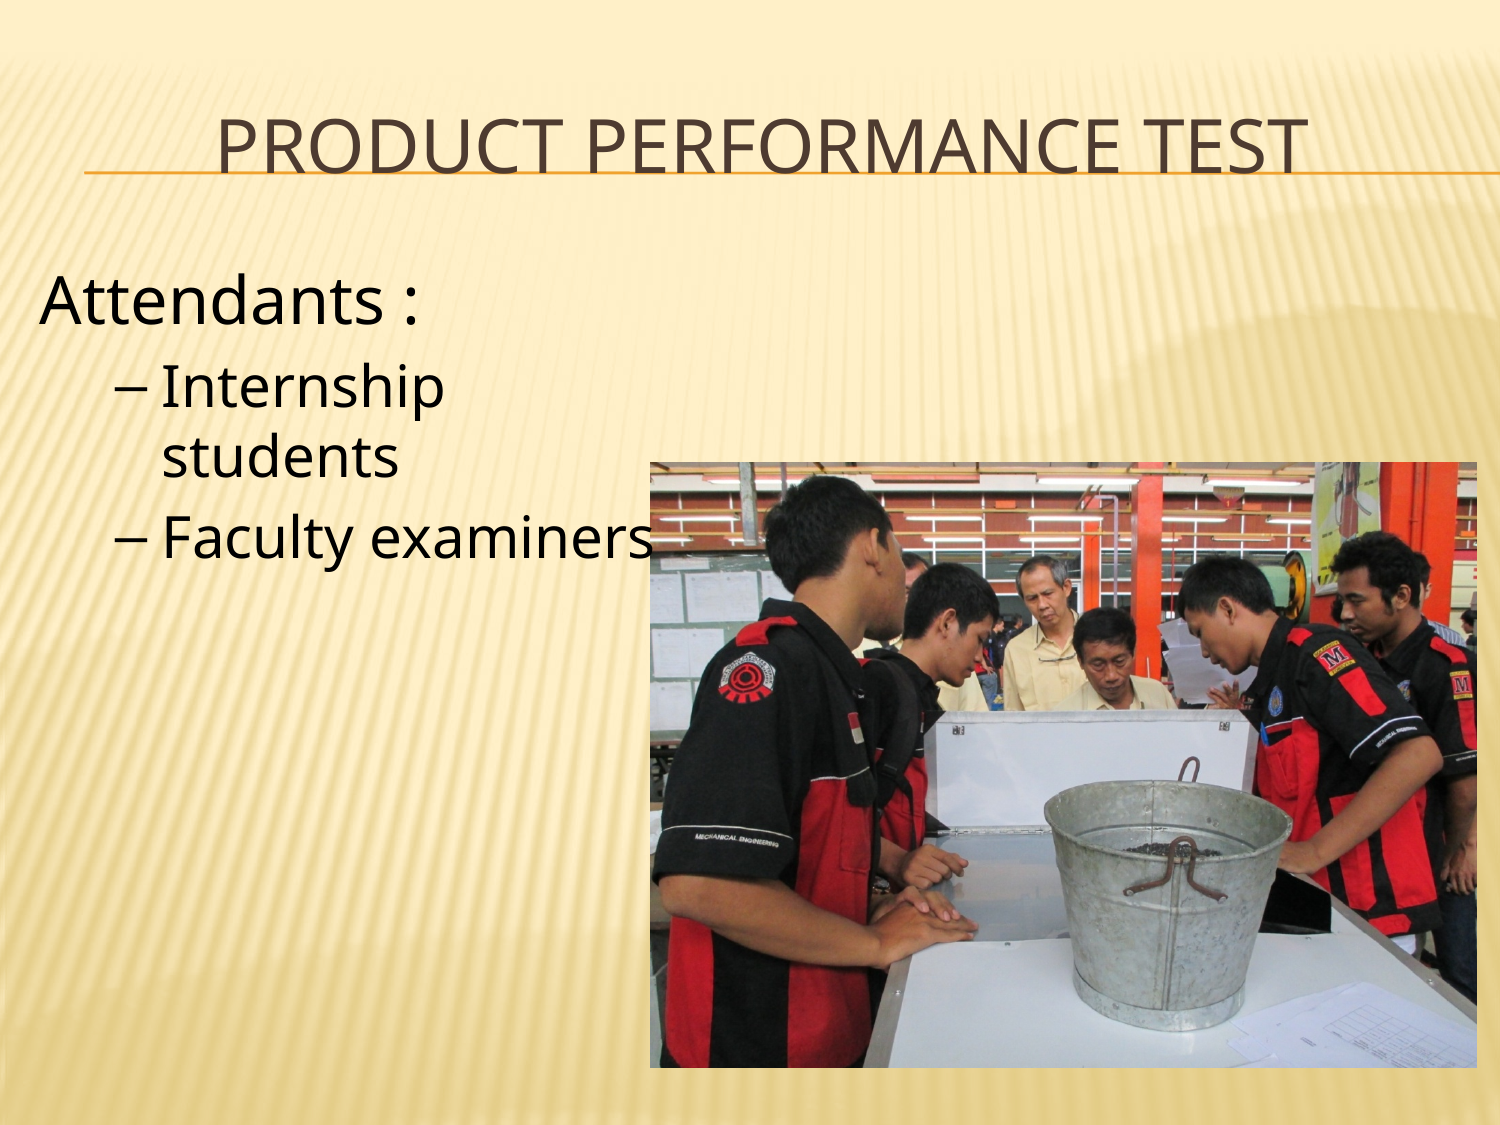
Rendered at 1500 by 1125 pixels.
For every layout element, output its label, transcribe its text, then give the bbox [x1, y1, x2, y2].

title Product Performance Test [50, 75, 1475, 213]
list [649, 462, 1477, 1068]
text_box Attendants : Internship students Faculty examiners [24, 249, 688, 763]
